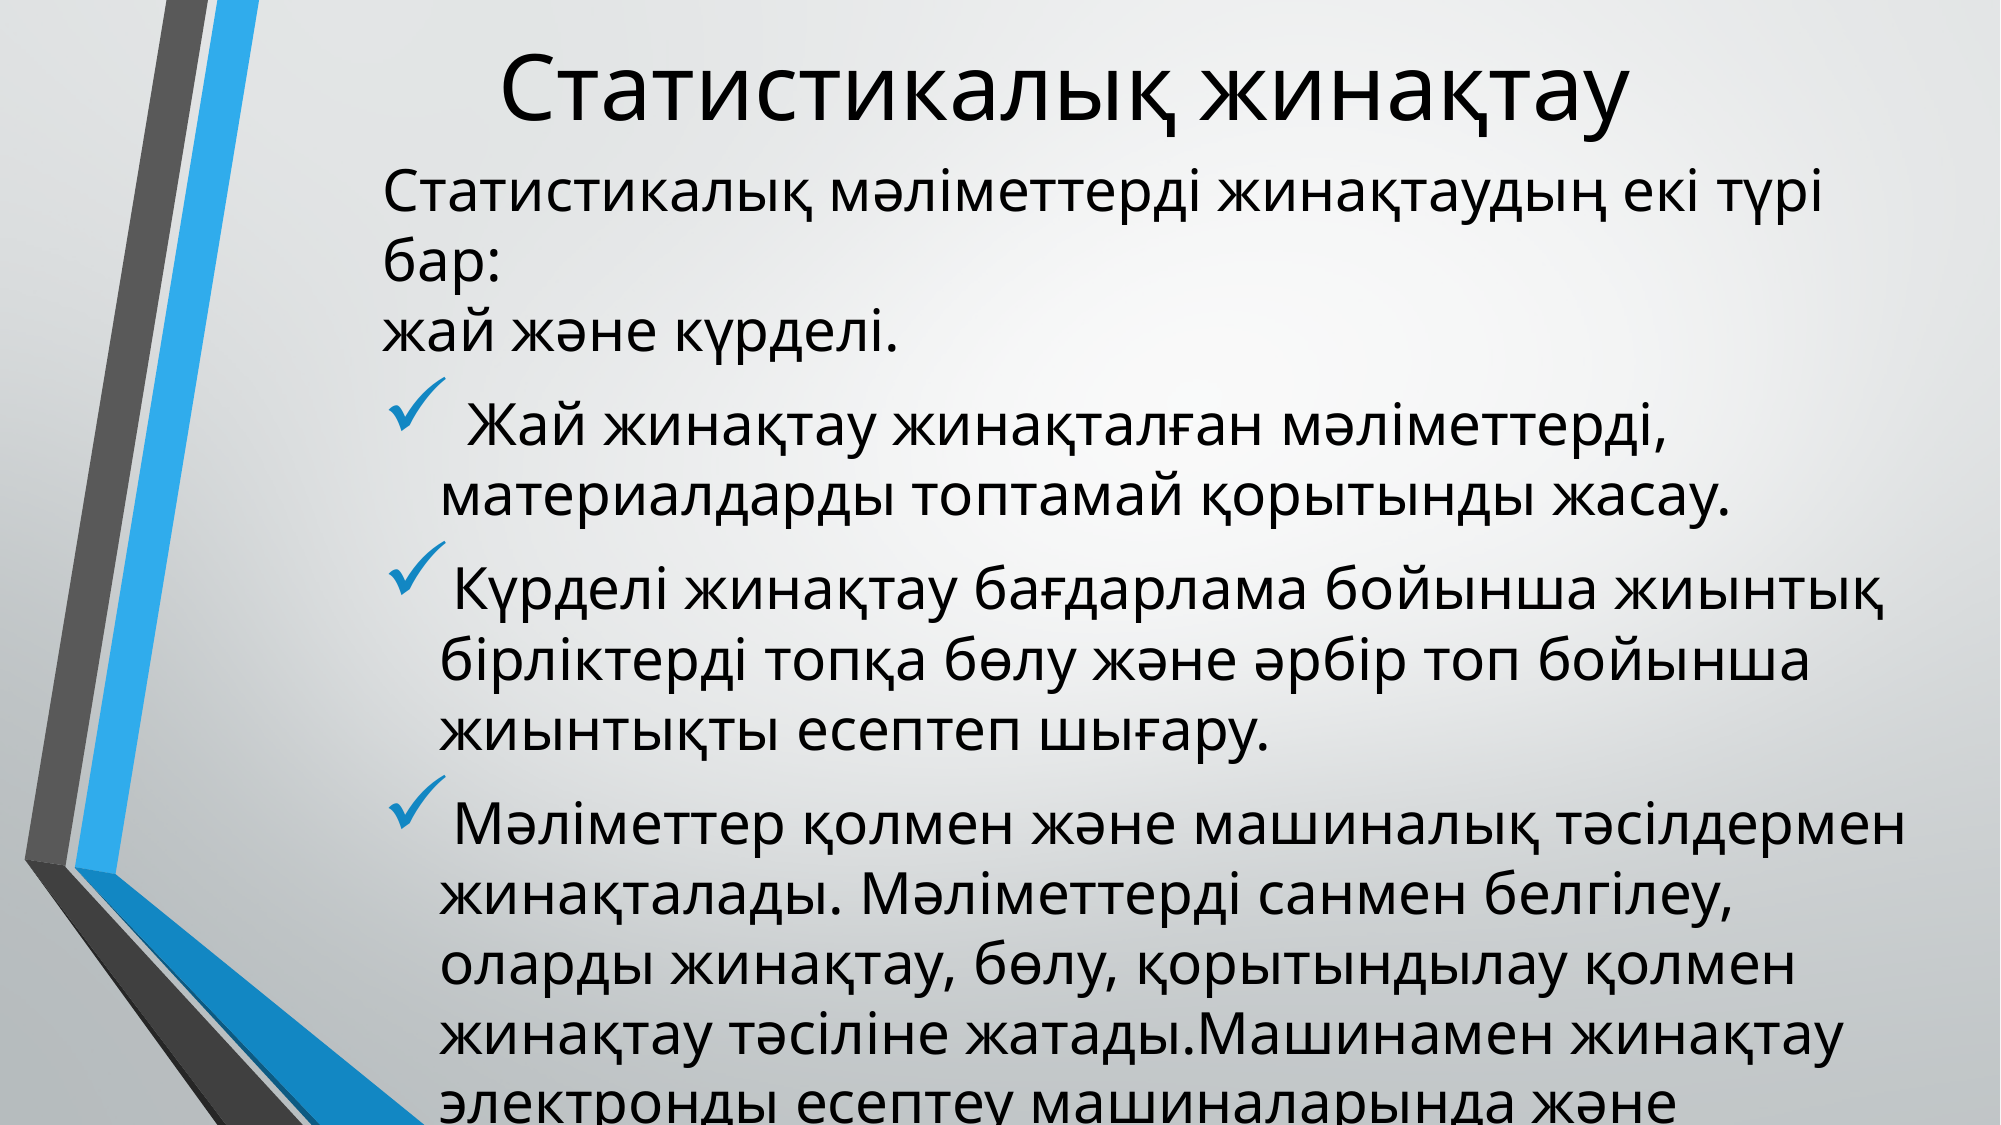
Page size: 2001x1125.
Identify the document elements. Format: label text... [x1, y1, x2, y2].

list Статистикалық мәліметтерді жинақтаудың екі түрі бар: жай және күрделі. Жай жинақтау жинақталған мәліметтерді, материалдарды топтамай қорытынды жасау. Күрделі жинақтау бағдарлама бойынша жиынтық бірліктерді топқа бөлу және әрбір топ бойынша жиынтықты есептеп шығару. Мәліметтер қолмен және машиналық тәсілдермен жинақталады. Мәліметтерді санмен белгілеу, оларды жинақтау, бөлу, қорытындылау қолмен жинақтау тәсіліне жатады.Машинамен жинақтау электронды есептеу машиналарында және компьютерлерде жүргізіледі. [367, 145, 1969, 1029]
title Статистикалық жинақтау [332, 0, 1798, 146]
